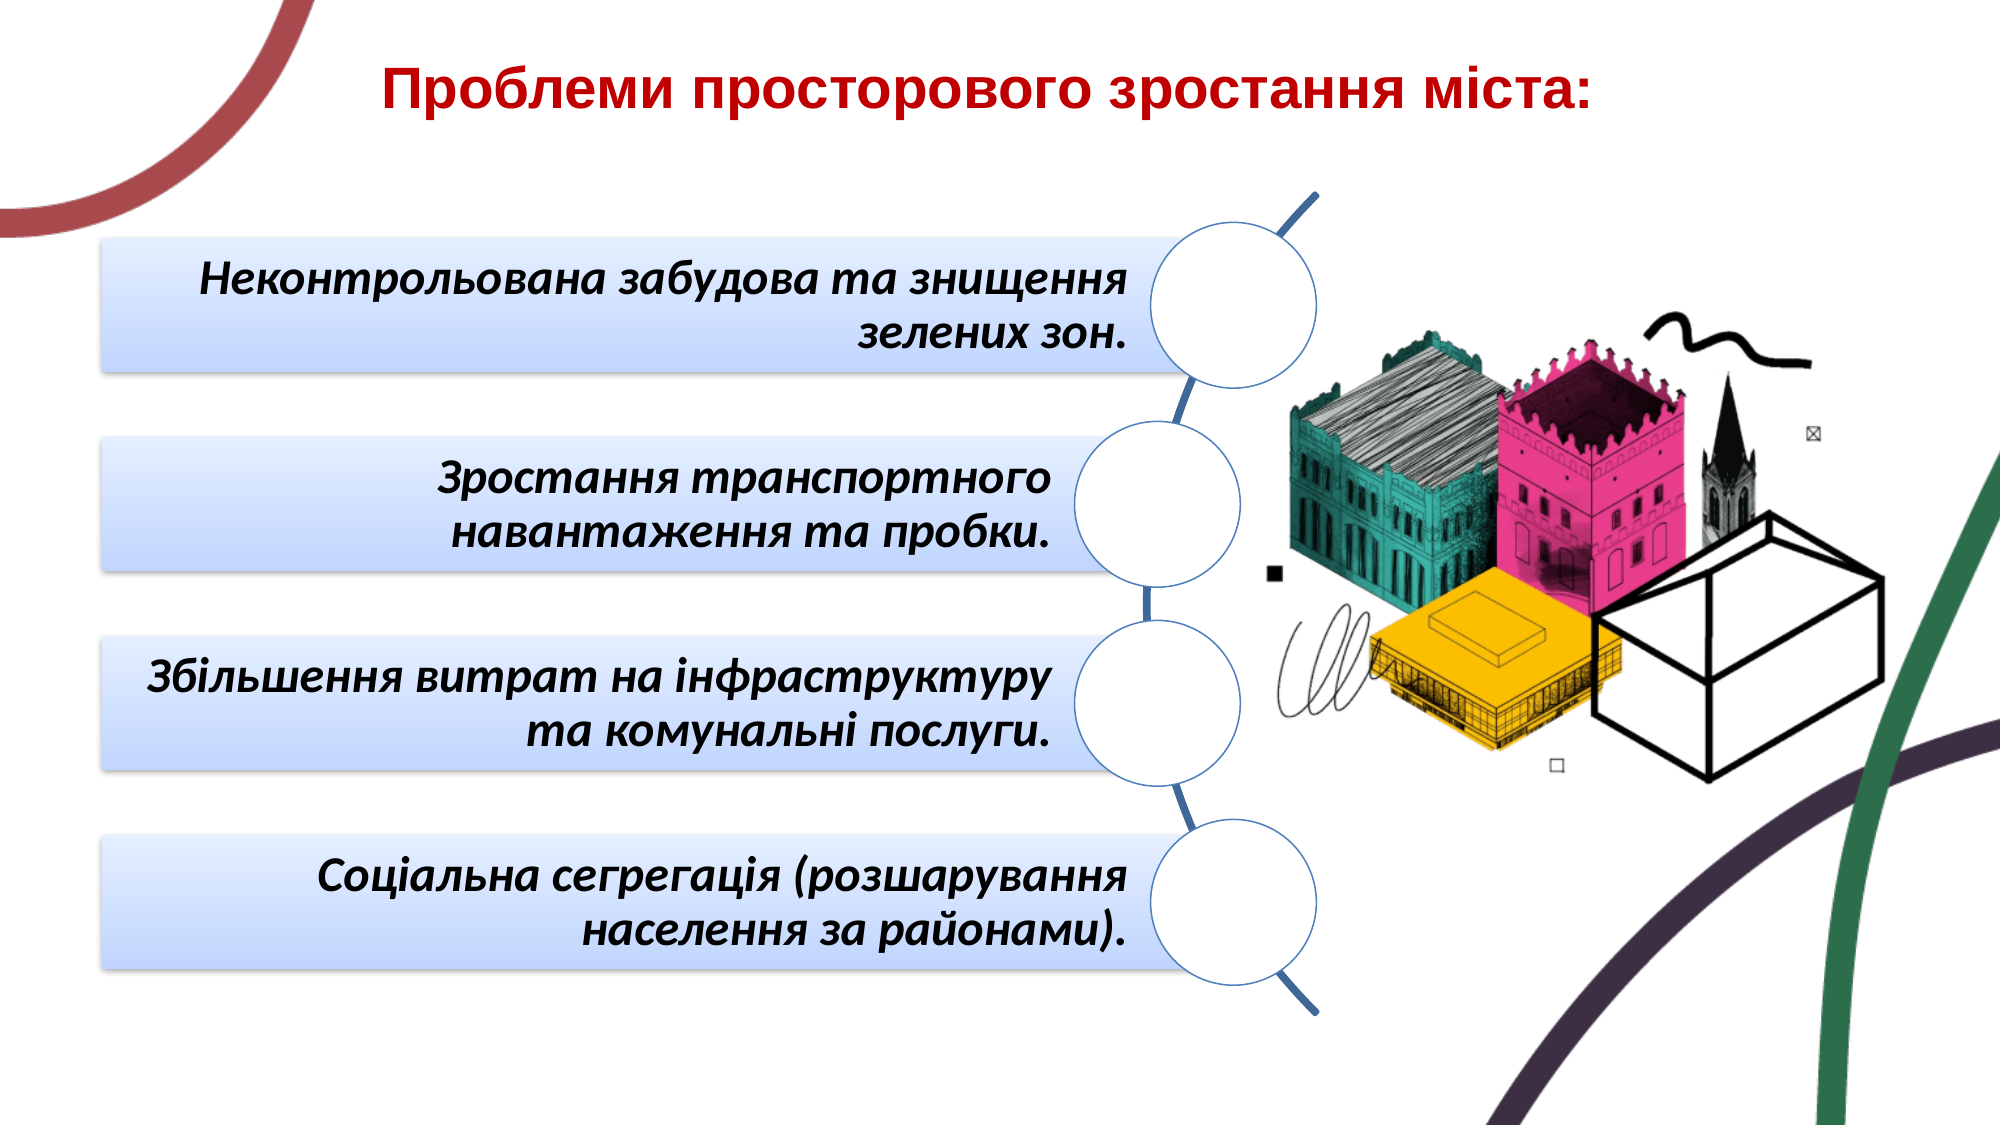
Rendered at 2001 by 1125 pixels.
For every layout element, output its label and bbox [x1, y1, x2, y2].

text_box [90, 172, 1331, 1036]
picture [0, 0, 2000, 1125]
